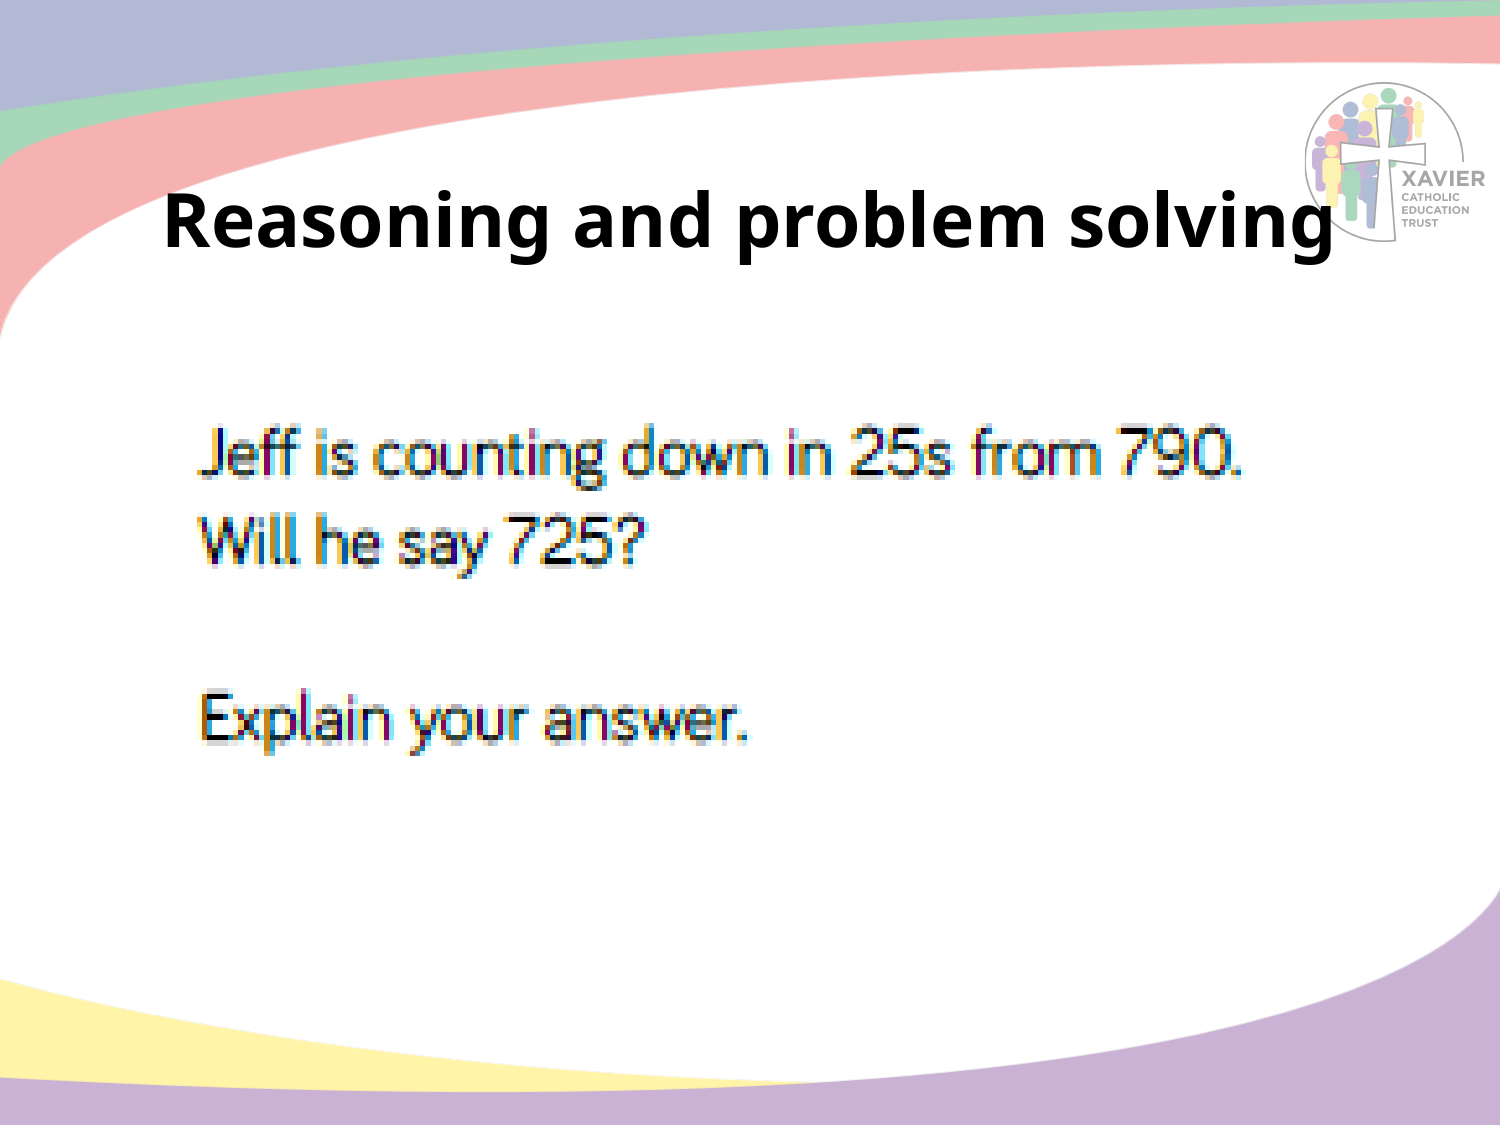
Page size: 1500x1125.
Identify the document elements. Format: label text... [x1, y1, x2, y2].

title Reasoning and problem solving [112, 130, 1388, 272]
picture [187, 382, 1283, 819]
